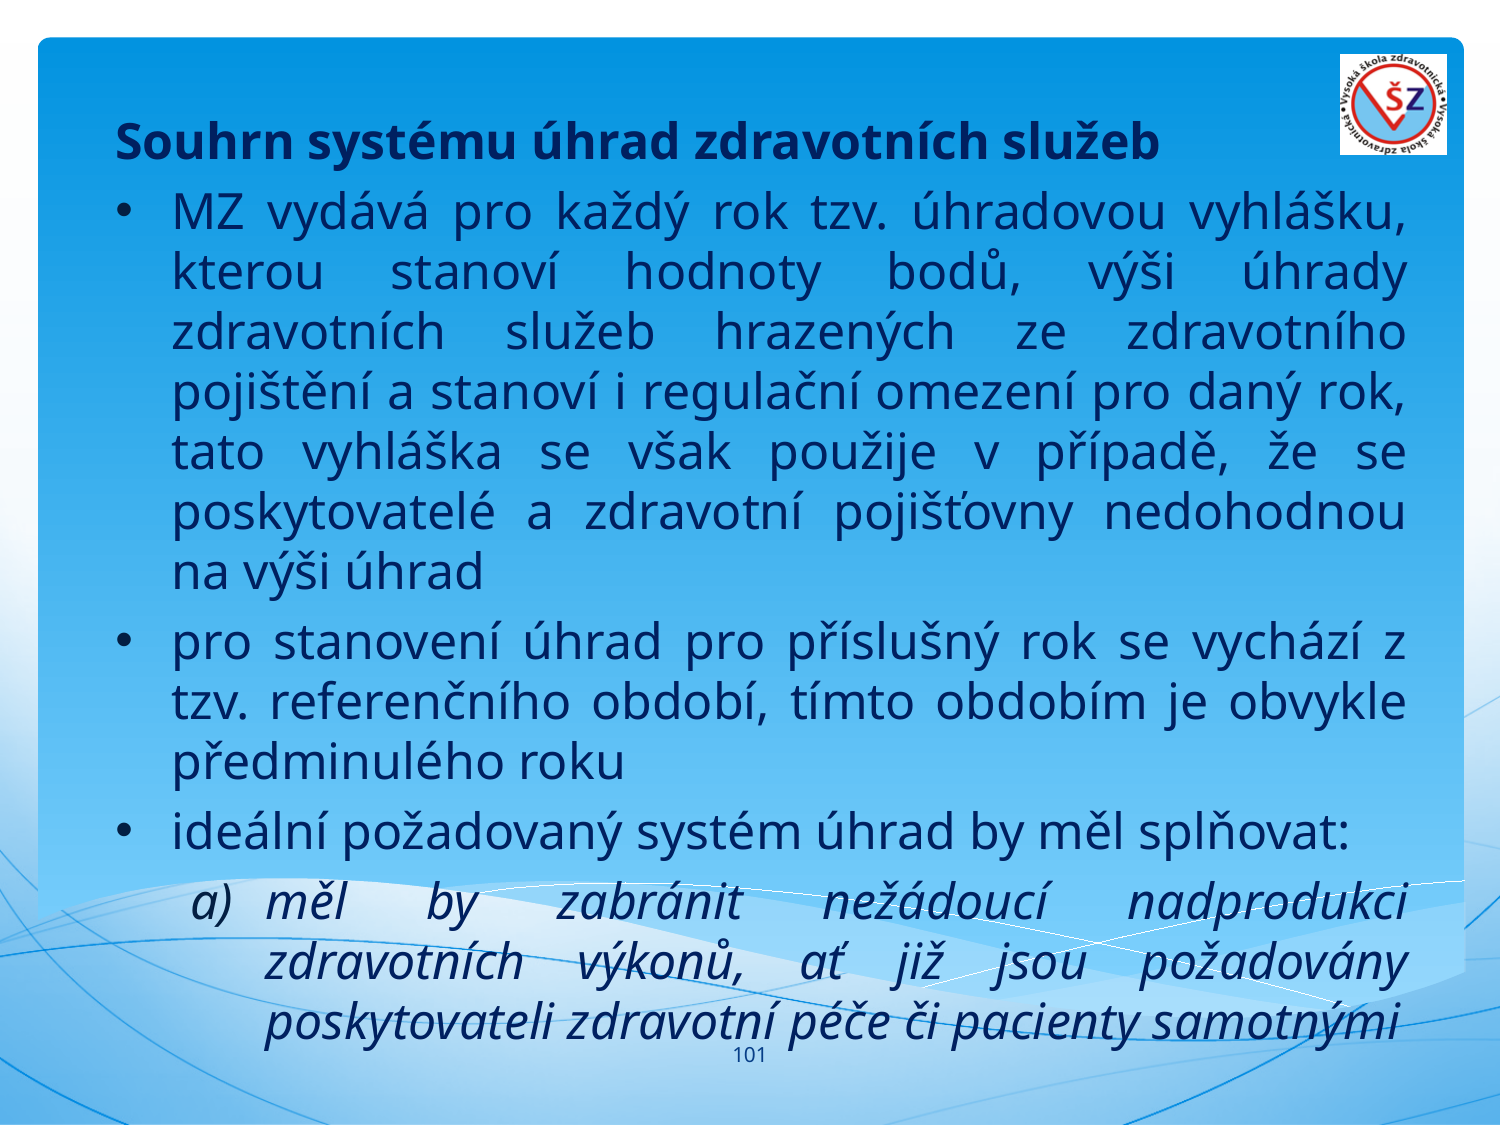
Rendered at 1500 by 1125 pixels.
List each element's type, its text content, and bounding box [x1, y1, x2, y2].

slide_number 101 [654, 1025, 846, 1086]
list Souhrn systému úhrad zdravotních služeb MZ vydává pro každý rok tzv. úhradovou vyhlášku, kterou stanoví hodnoty bodů, výši úhrady zdravotních služeb hrazených ze zdravotního pojištění a stanoví i regulační omezení pro daný rok, tato vyhláška se však použije v případě, že se poskytovatelé a zdravotní pojišťovny nedohodnou na výši úhrad pro stanovení úhrad pro příslušný rok se vychází z tzv. referenčního období, tímto obdobím je obvykle předminulého roku ideální požadovaný systém úhrad by měl splňovat: měl by zabránit nežádoucí nadprodukci zdravotních výkonů, ať již jsou požadovány poskytovateli zdravotní péče či pacienty samotnými [100, 101, 1424, 1086]
footer [31, 1025, 653, 1086]
picture [1341, 55, 1446, 154]
